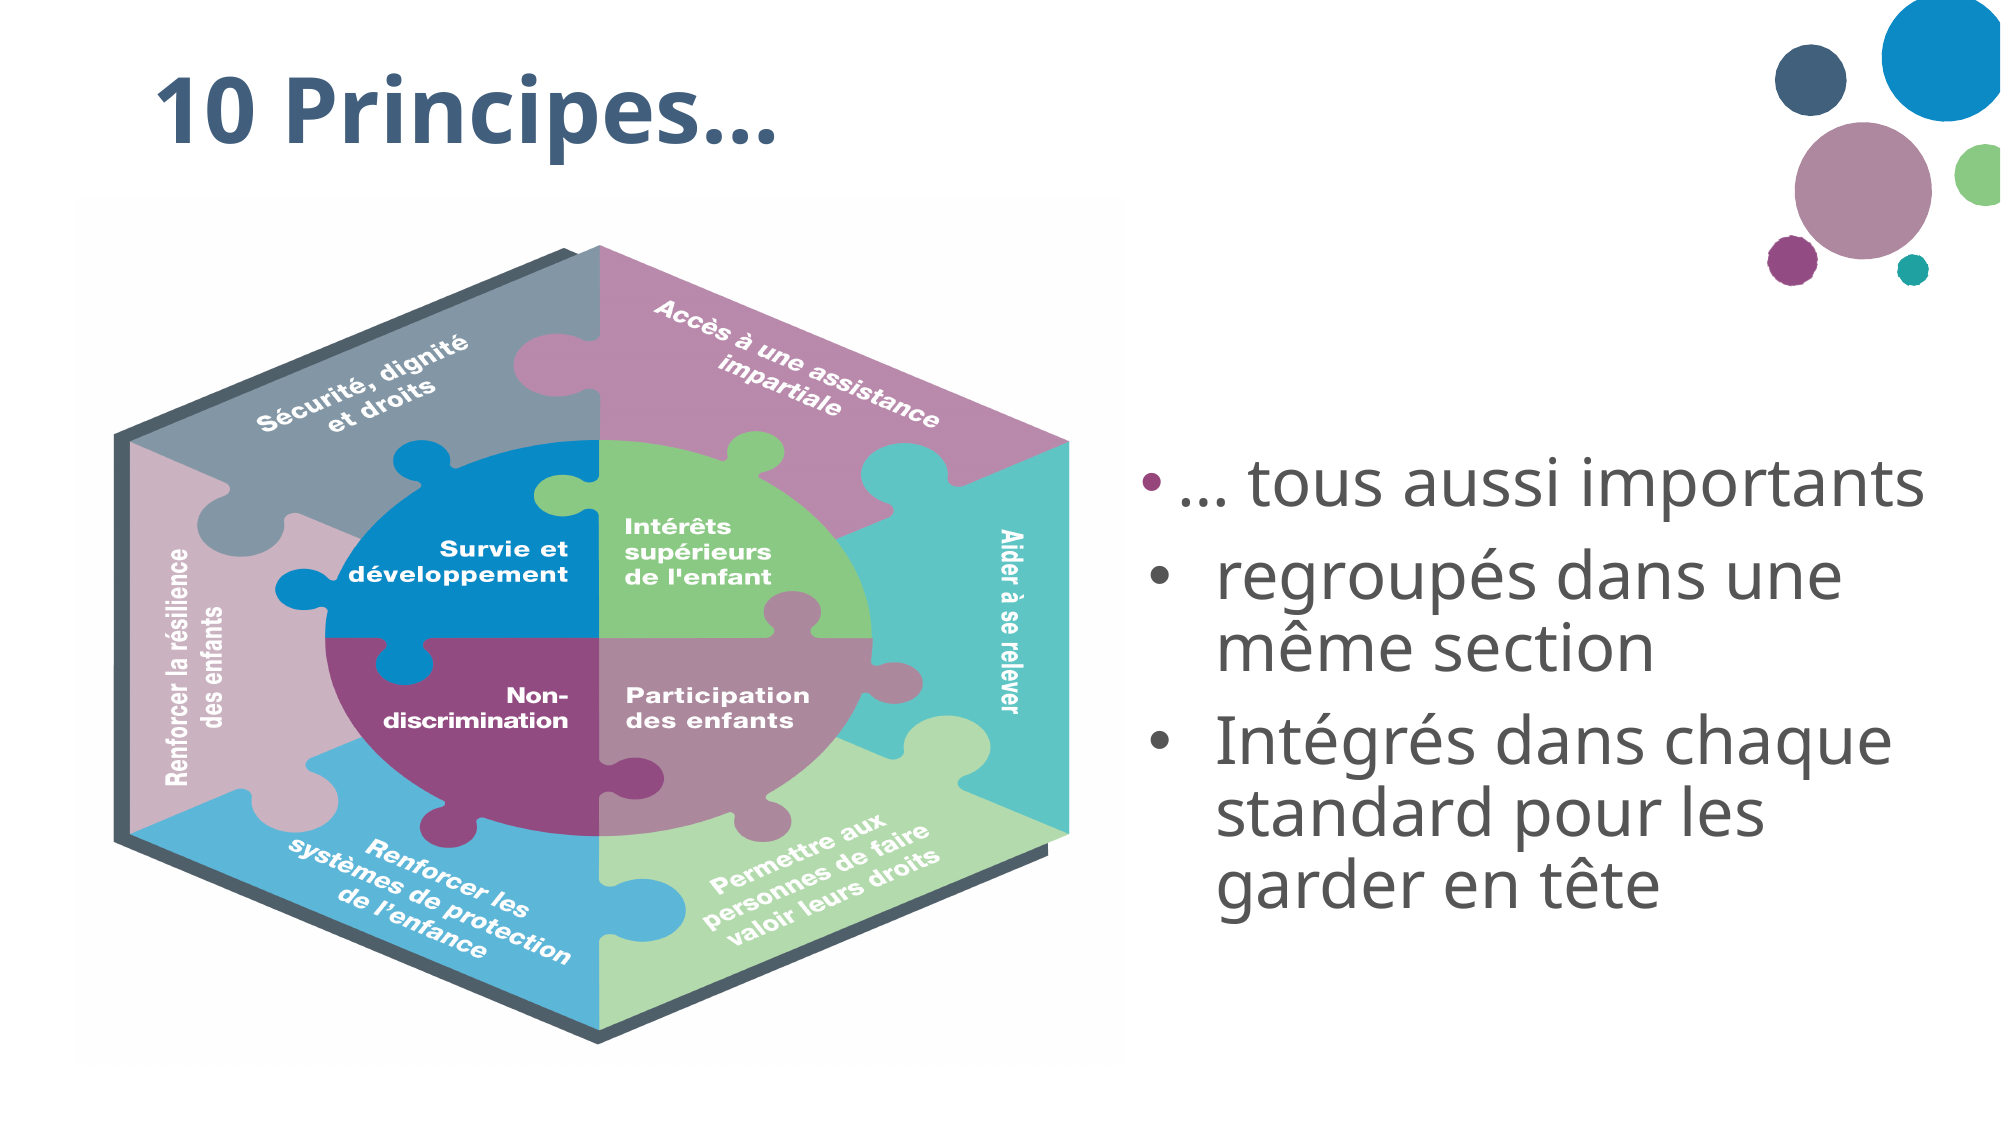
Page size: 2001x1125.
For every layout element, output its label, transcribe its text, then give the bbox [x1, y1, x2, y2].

list … tous aussi importants regroupés dans une même section Intégrés dans chaque standard pour les garder en tête [1125, 441, 1975, 1125]
picture [74, 198, 1126, 1066]
picture [1765, 234, 1820, 289]
picture [1896, 253, 1930, 288]
title 10 Principes… [137, 59, 1673, 278]
